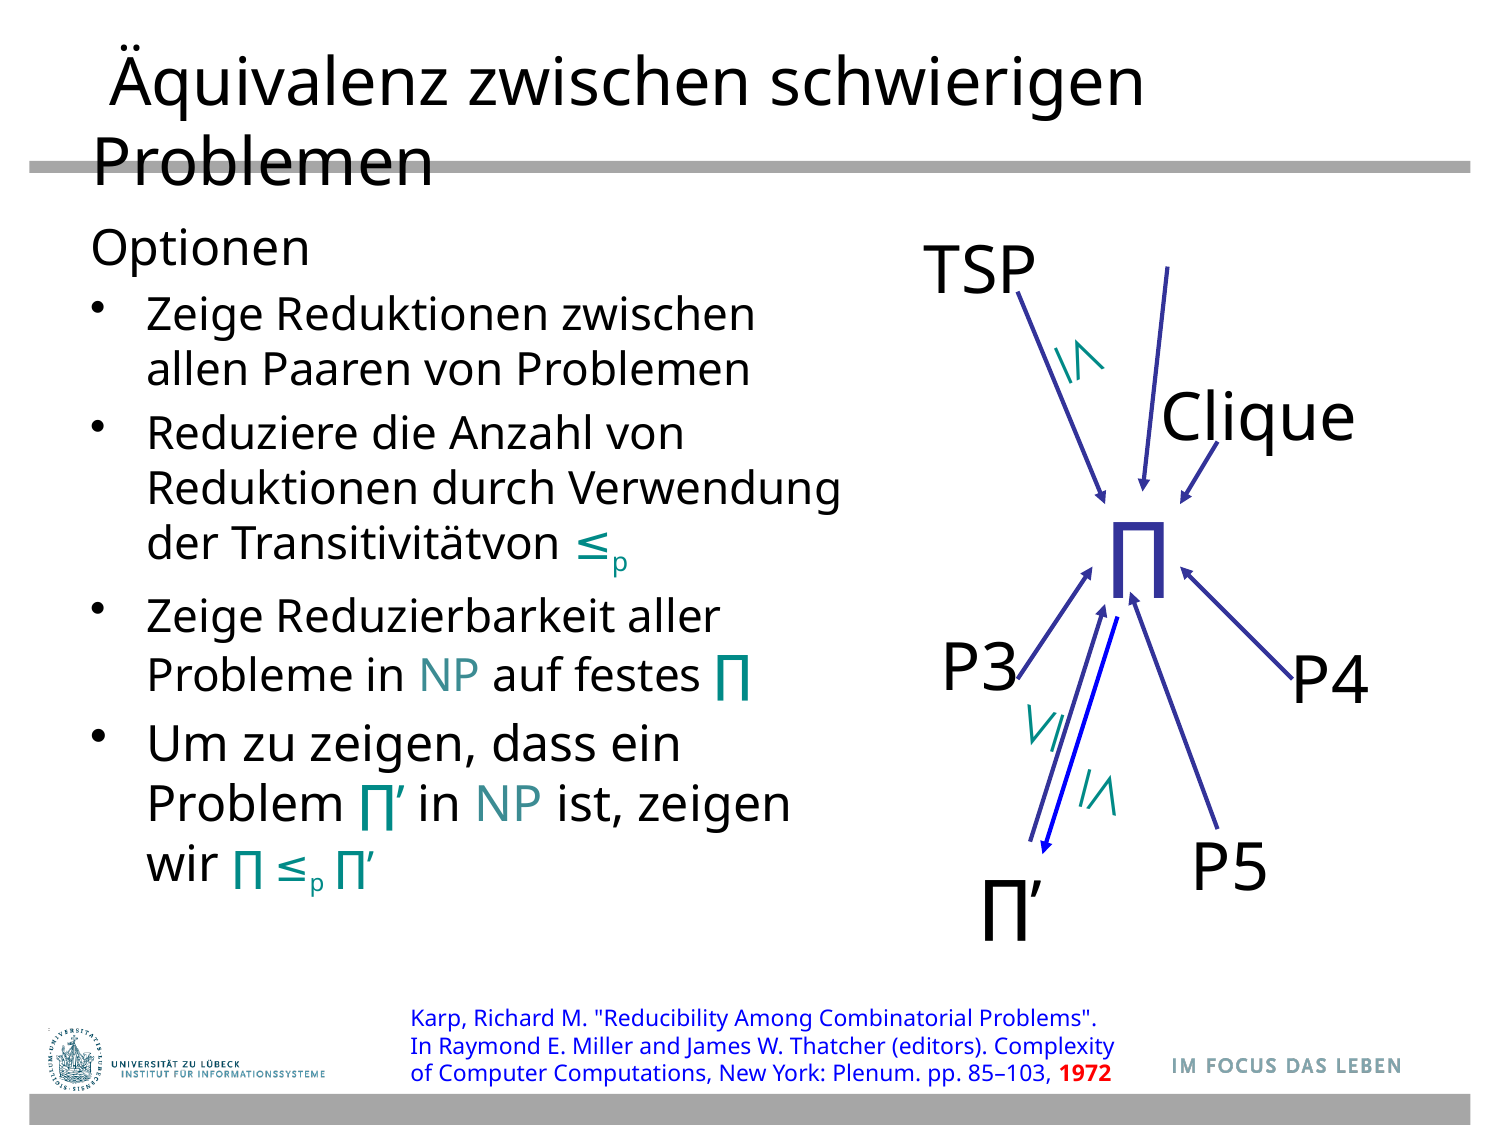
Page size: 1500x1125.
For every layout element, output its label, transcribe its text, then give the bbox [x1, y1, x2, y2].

text_box Clique [1147, 366, 1373, 462]
text_box Karp, Richard M. "Reducibility Among Combinatorial Problems". In Raymond E. Miller and James W. Thatcher (editors). Complexity of Computer Computations, New York: Plenum. pp. 85–103, 1972 [395, 996, 1146, 1094]
text_box P4 [1276, 629, 1385, 724]
title Äquivalenz zwischen schwierigen Problemen [76, 30, 1427, 114]
text_box  [1067, 744, 1166, 803]
list Optionen Zeige Reduktionen zwischen allen Paaren von Problemen Reduziere die Anzahl von Reduktionen durch Verwendung der Transitivitätvon ≤p Zeige Reduzierbarkeit aller Probleme in NP auf festes ∏ Um zu zeigen, dass ein Problem ∏’ in NP ist, zeigen wir ∏ ≤p ∏’ [75, 208, 883, 951]
text_box [1017, 566, 1093, 680]
text_box  [1026, 298, 1129, 372]
text_box ∏ [1092, 491, 1218, 607]
picture [1173, 1058, 1400, 1073]
text_box [1137, 266, 1168, 492]
text_box [1180, 566, 1293, 680]
text_box [1040, 780, 1067, 855]
text_box [1128, 591, 1218, 830]
text_box P5 [1176, 816, 1285, 912]
text_box P3 [926, 616, 1035, 712]
text_box [1062, 604, 1108, 738]
text_box Clique [1145, 366, 1156, 459]
text_box ∏’ [965, 854, 1057, 949]
text_box TSP [909, 219, 1053, 315]
text_box [1180, 441, 1218, 505]
text_box [1049, 369, 1107, 505]
text_box  [976, 716, 1079, 780]
